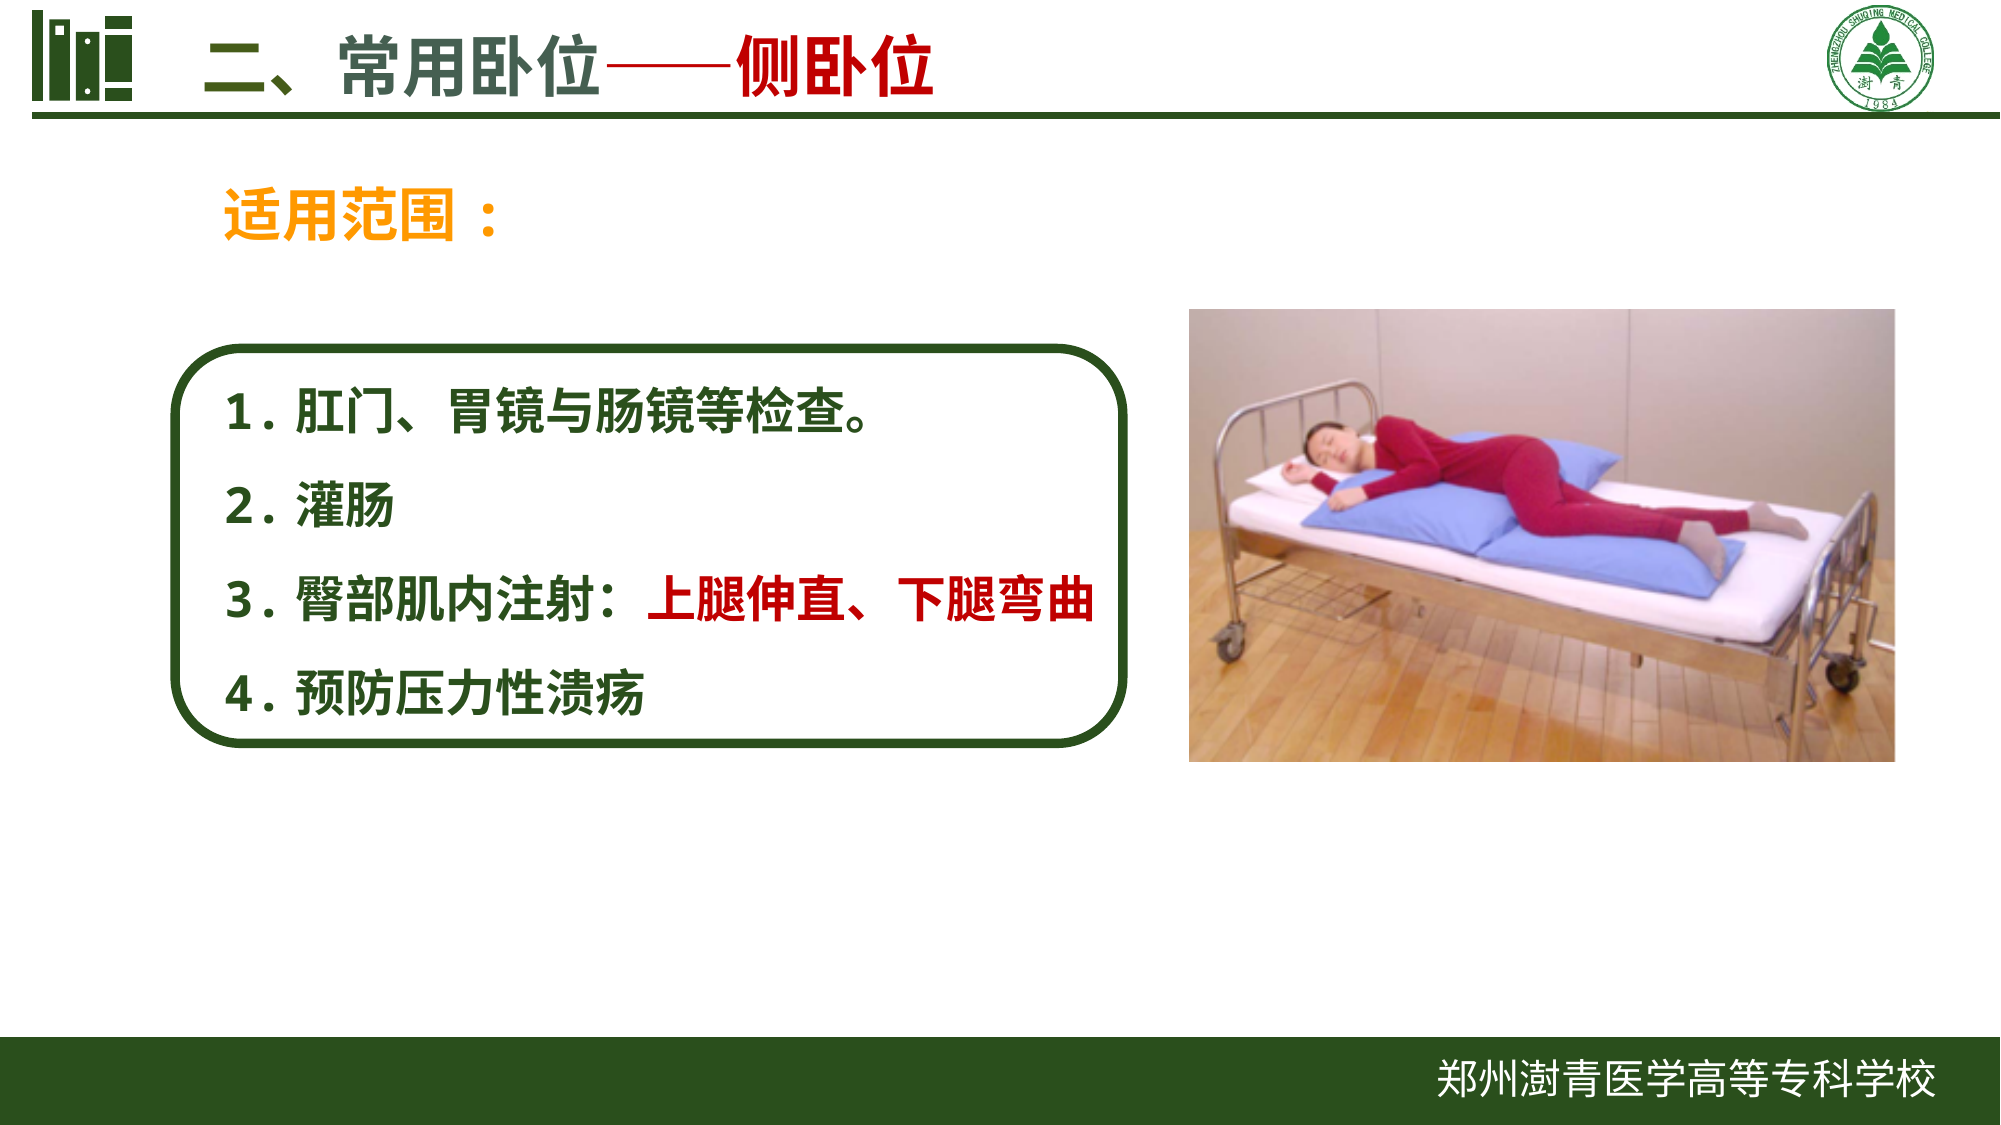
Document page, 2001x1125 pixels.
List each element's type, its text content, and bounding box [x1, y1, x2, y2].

text_box 二、常用卧位——侧卧位 [186, 17, 1190, 112]
text_box 适用范围: [209, 182, 677, 257]
picture [1827, 5, 1934, 112]
text_box [1112, 376, 1124, 716]
text_box [174, 355, 1099, 745]
picture [1189, 309, 1902, 762]
text_box 1.肛门、胃镜与肠镜等检查。 2.灌肠 3.臀部肌内注射：上腿伸直、下腿弯曲 4.预防压力性溃疡 [209, 348, 1112, 730]
